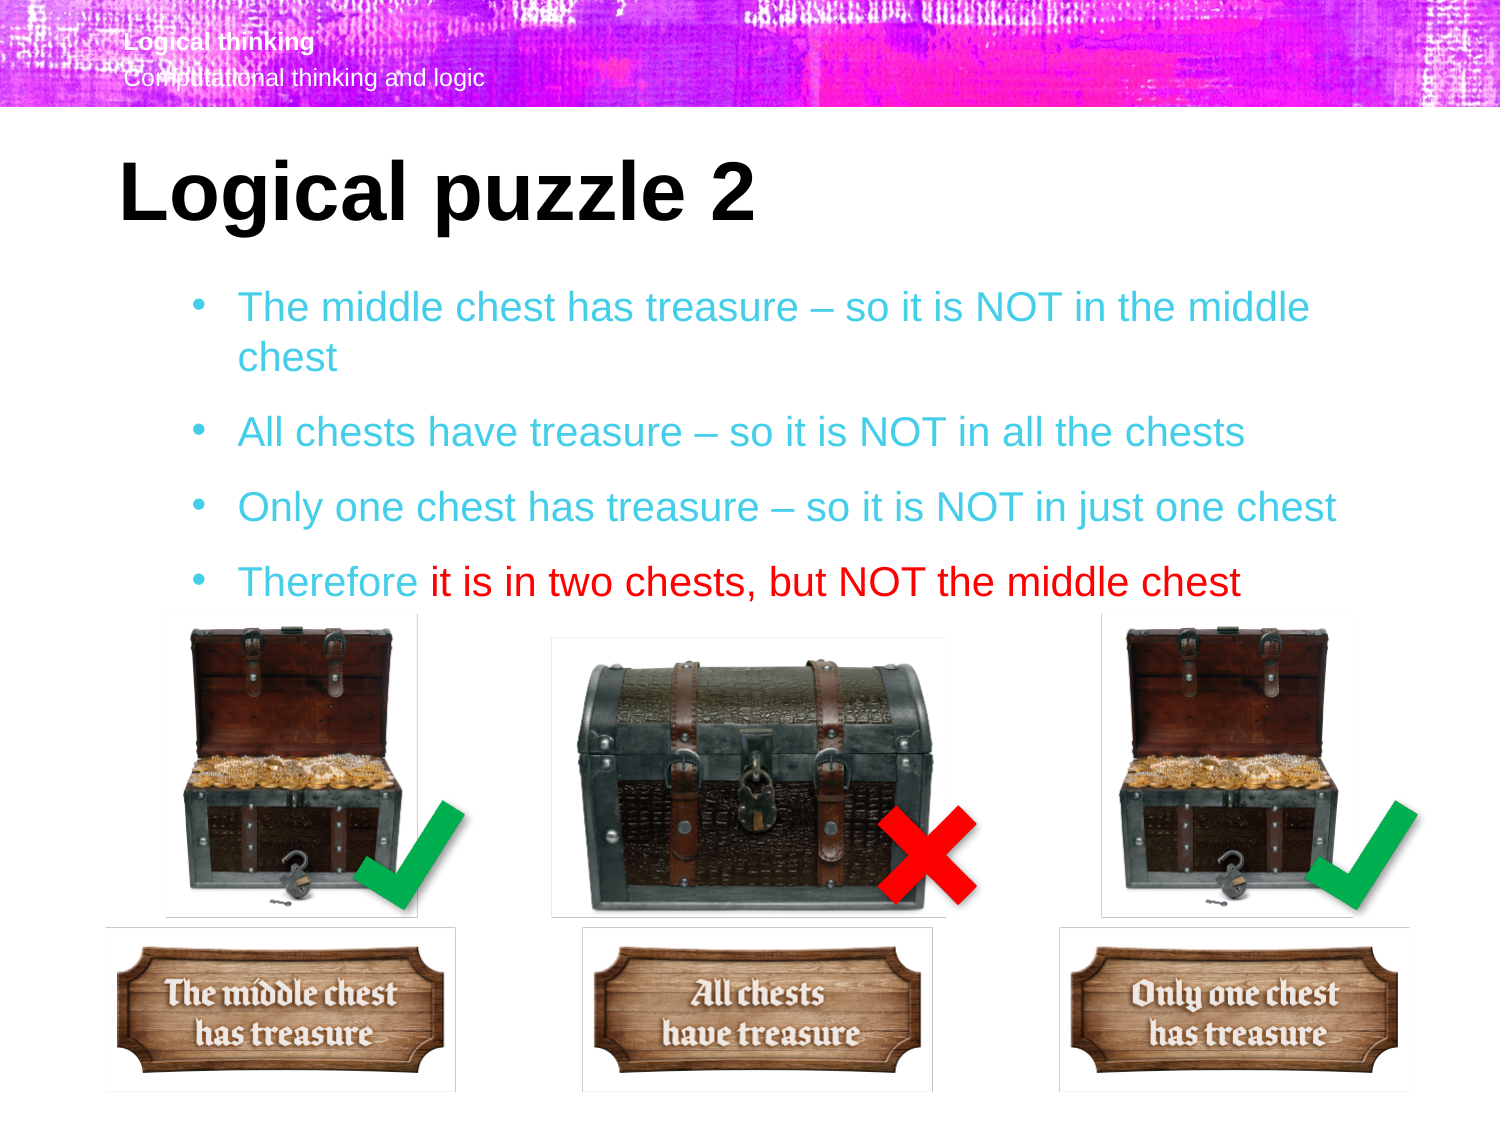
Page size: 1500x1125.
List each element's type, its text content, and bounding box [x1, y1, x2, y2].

picture [0, 0, 1500, 107]
list Logical puzzle 2 [118, 148, 1401, 259]
list The middle chest has treasure – so it is NOT in the middle chest All chests have treasure – so it is NOT in all the chests Only one chest has treasure – so it is NOT in just one chest Therefore it is in two chests, but NOT the middle chest [118, 279, 1398, 607]
picture [82, 607, 1418, 1112]
